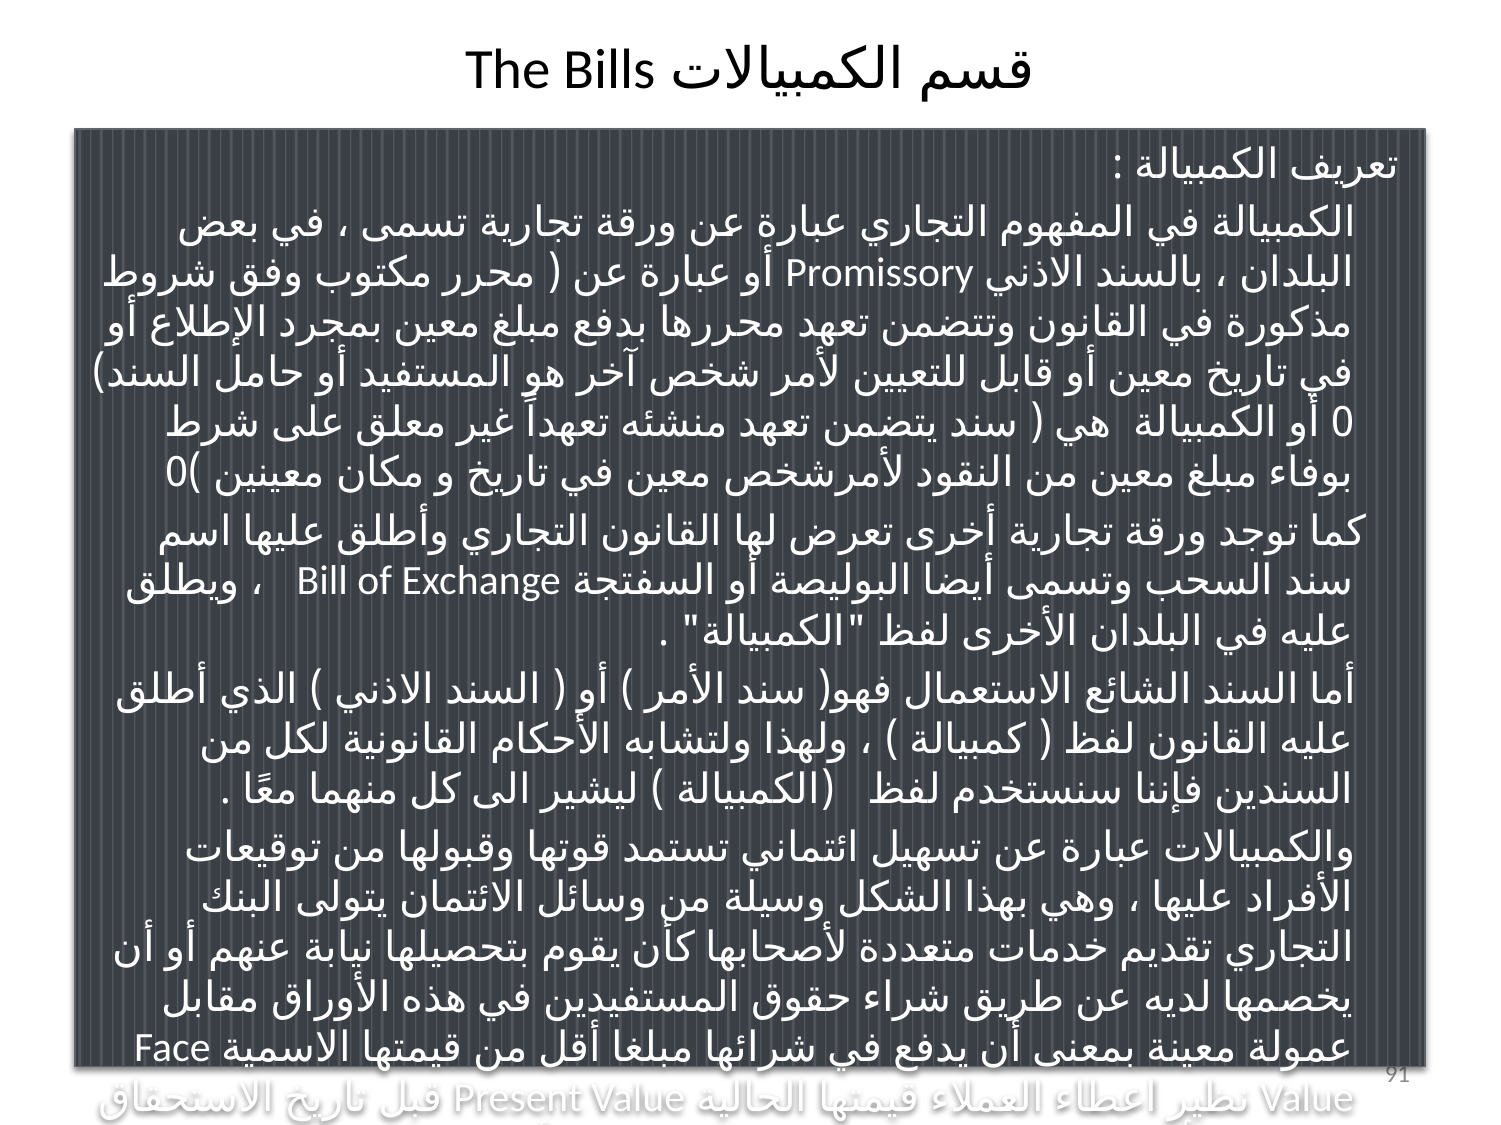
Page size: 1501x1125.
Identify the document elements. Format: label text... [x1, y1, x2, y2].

slide_number 91 [1075, 1042, 1426, 1103]
list تعريف الكمبيالة : الكمبيالة في المفهوم التجاري عبارة عن ورقة تجارية تسمى ، في بعض البلدان ، بالسند الاذني Promissory أو عبارة عن ( محرر مكتوب وفق شروط مذكورة في القانون وتتضمن تعهد محررها بدفع مبلغ معين بمجرد الإطلاع أو في تاريخ معين أو قابل للتعيين لأمر شخص آخر هو المستفيد أو حامل السند) 0 أو الكمبيالة هي ( سند يتضمن تعهد منشئه تعهداً غير معلق على شرط بوفاء مبلغ معين من النقود لأمرشخص معين في تاريخ و مكان معينين )0 كما توجد ورقة تجارية أخرى تعرض لها القانون التجاري وأطلق عليها اسم سند السحب وتسمى أيضا البوليصة أو السفتجة Bill of Exchange ، ويطلق عليه في البلدان الأخرى لفظ "الكمبيالة" . أما السند الشائع الاستعمال فهو( سند الأمر ) أو ( السند الاذني ) الذي أطلق عليه القانون لفظ ( كمبيالة ) ، ولهذا ولتشابه الأحكام القانونية لكل من السندين فإننا سنستخدم لفظ (الكمبيالة ) ليشير الى كل منهما معًا . والكمبيالات عبارة عن تسهيل ائتماني تستمد قوتها وقبولها من توقيعات الأفراد عليها ، وهي بهذا الشكل وسيلة من وسائل الائتمان يتولى البنك التجاري تقديم خدمات متعددة لأصحابها كأن يقوم بتحصيلها نيابة عنهم أو أن يخصمها لديه عن طريق شراء حقوق المستفيدين في هذه الأوراق مقابل عمولة معينة بمعنى أن يدفع في شرائها مبلغا أقل من قيمتها الاسمية Face Value نظير اعطاء العملاء قيمتها الحالية Present Value قبل تاريخ الاستحقاق فضلا عن أنه قد يمنح عملاءه سلفا بضمان هذه الأوراق . [74, 128, 1426, 1067]
title قسم الكمبيالات The Bills [75, 23, 1426, 128]
